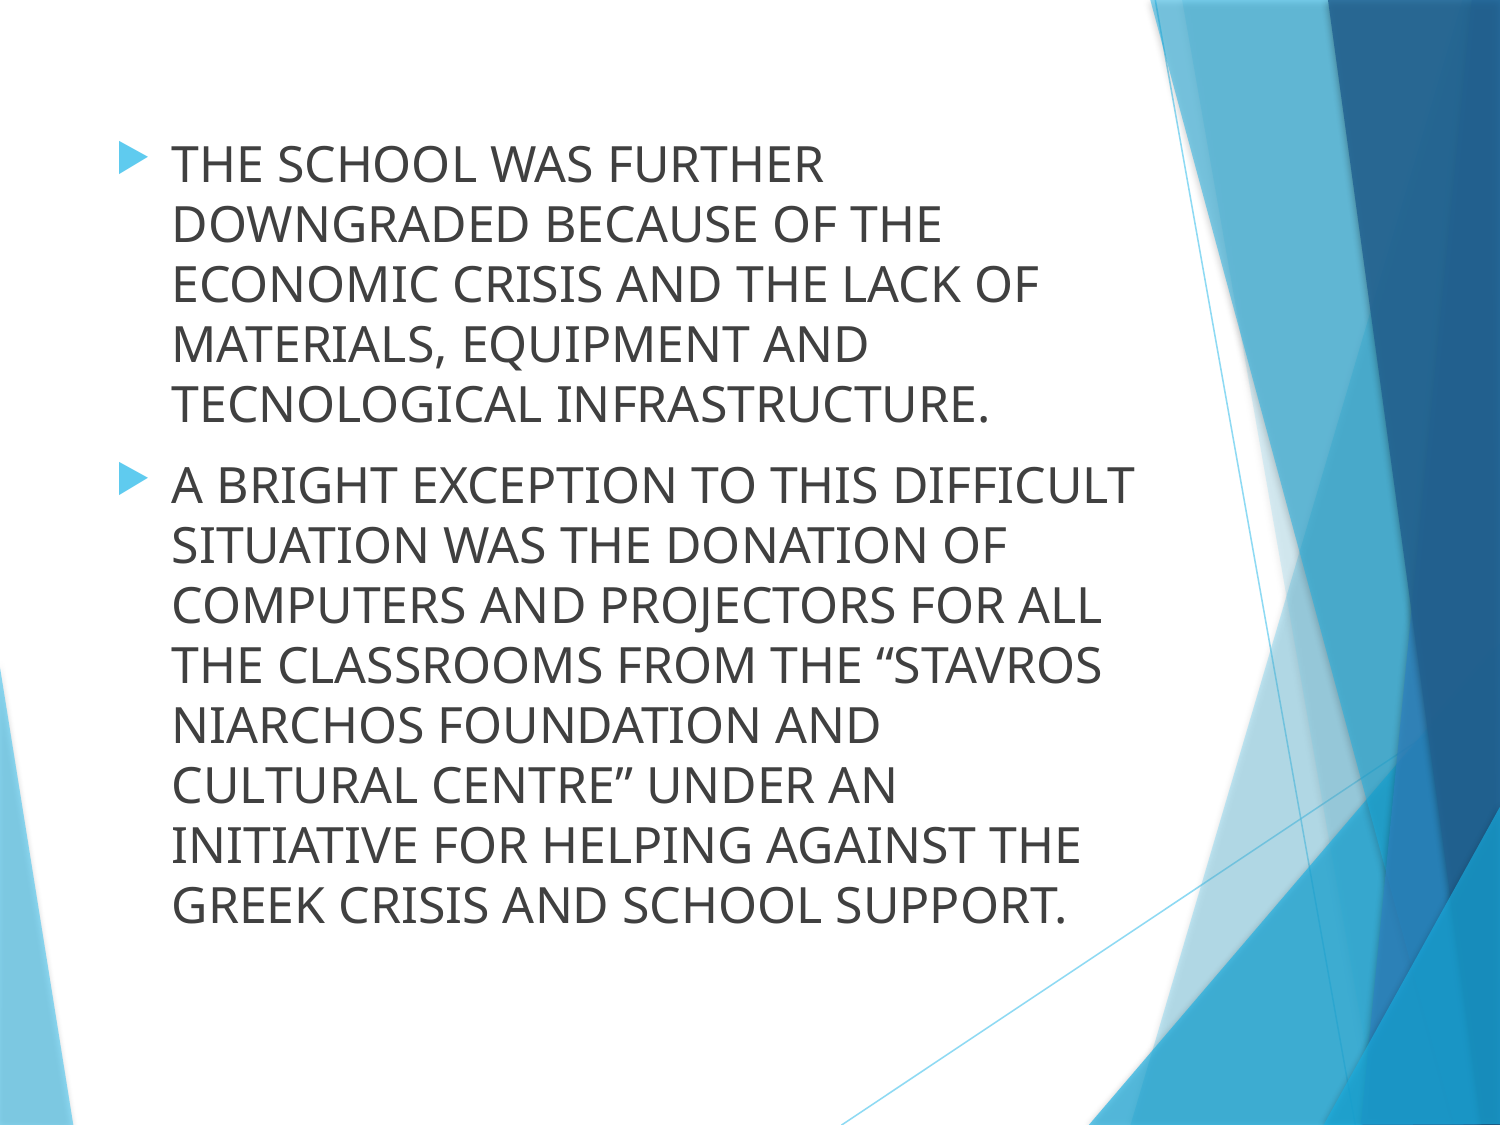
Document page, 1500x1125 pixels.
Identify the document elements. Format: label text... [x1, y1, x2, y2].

list THE SCHOOL WAS FURTHER DOWNGRADED BECAUSE OF THE ECONOMIC CRISIS AND THE LACK OF MATERIALS, EQUIPMENT AND TECNOLOGICAL INFRASTRUCTURE. A BRIGHT EXCEPTION TO THIS DIFFICULT SITUATION WAS THE DONATION OF COMPUTERS AND PROJECTORS FOR ALL THE CLASSROOMS FROM THE “STAVROS NIARCHOS FOUNDATION AND CULTURAL CENTRE” UNDER AN INITIATIVE FOR HELPING AGAINST THE GREEK CRISIS AND SCHOOL SUPPORT. [100, 125, 1152, 976]
